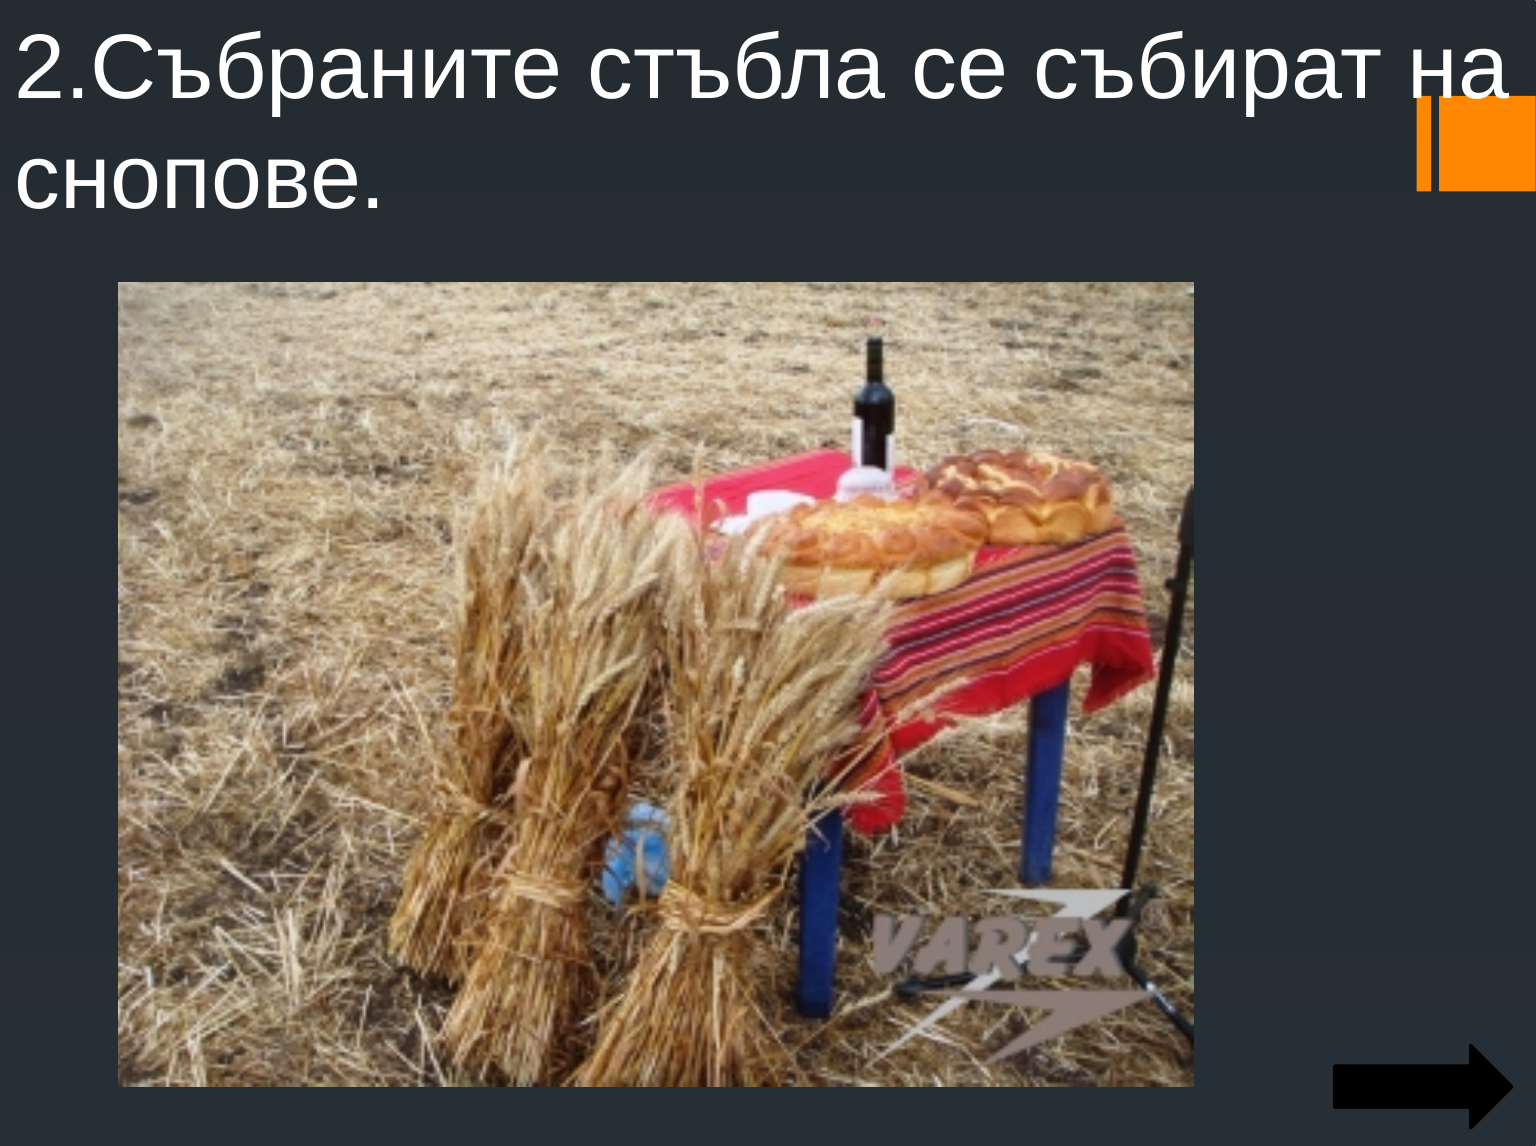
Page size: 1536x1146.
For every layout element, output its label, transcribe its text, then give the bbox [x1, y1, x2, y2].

text_box 2.Събраните стъбла се събират на снопове. [0, 0, 1536, 235]
picture [117, 281, 1194, 1088]
text_box [1333, 1043, 1514, 1130]
